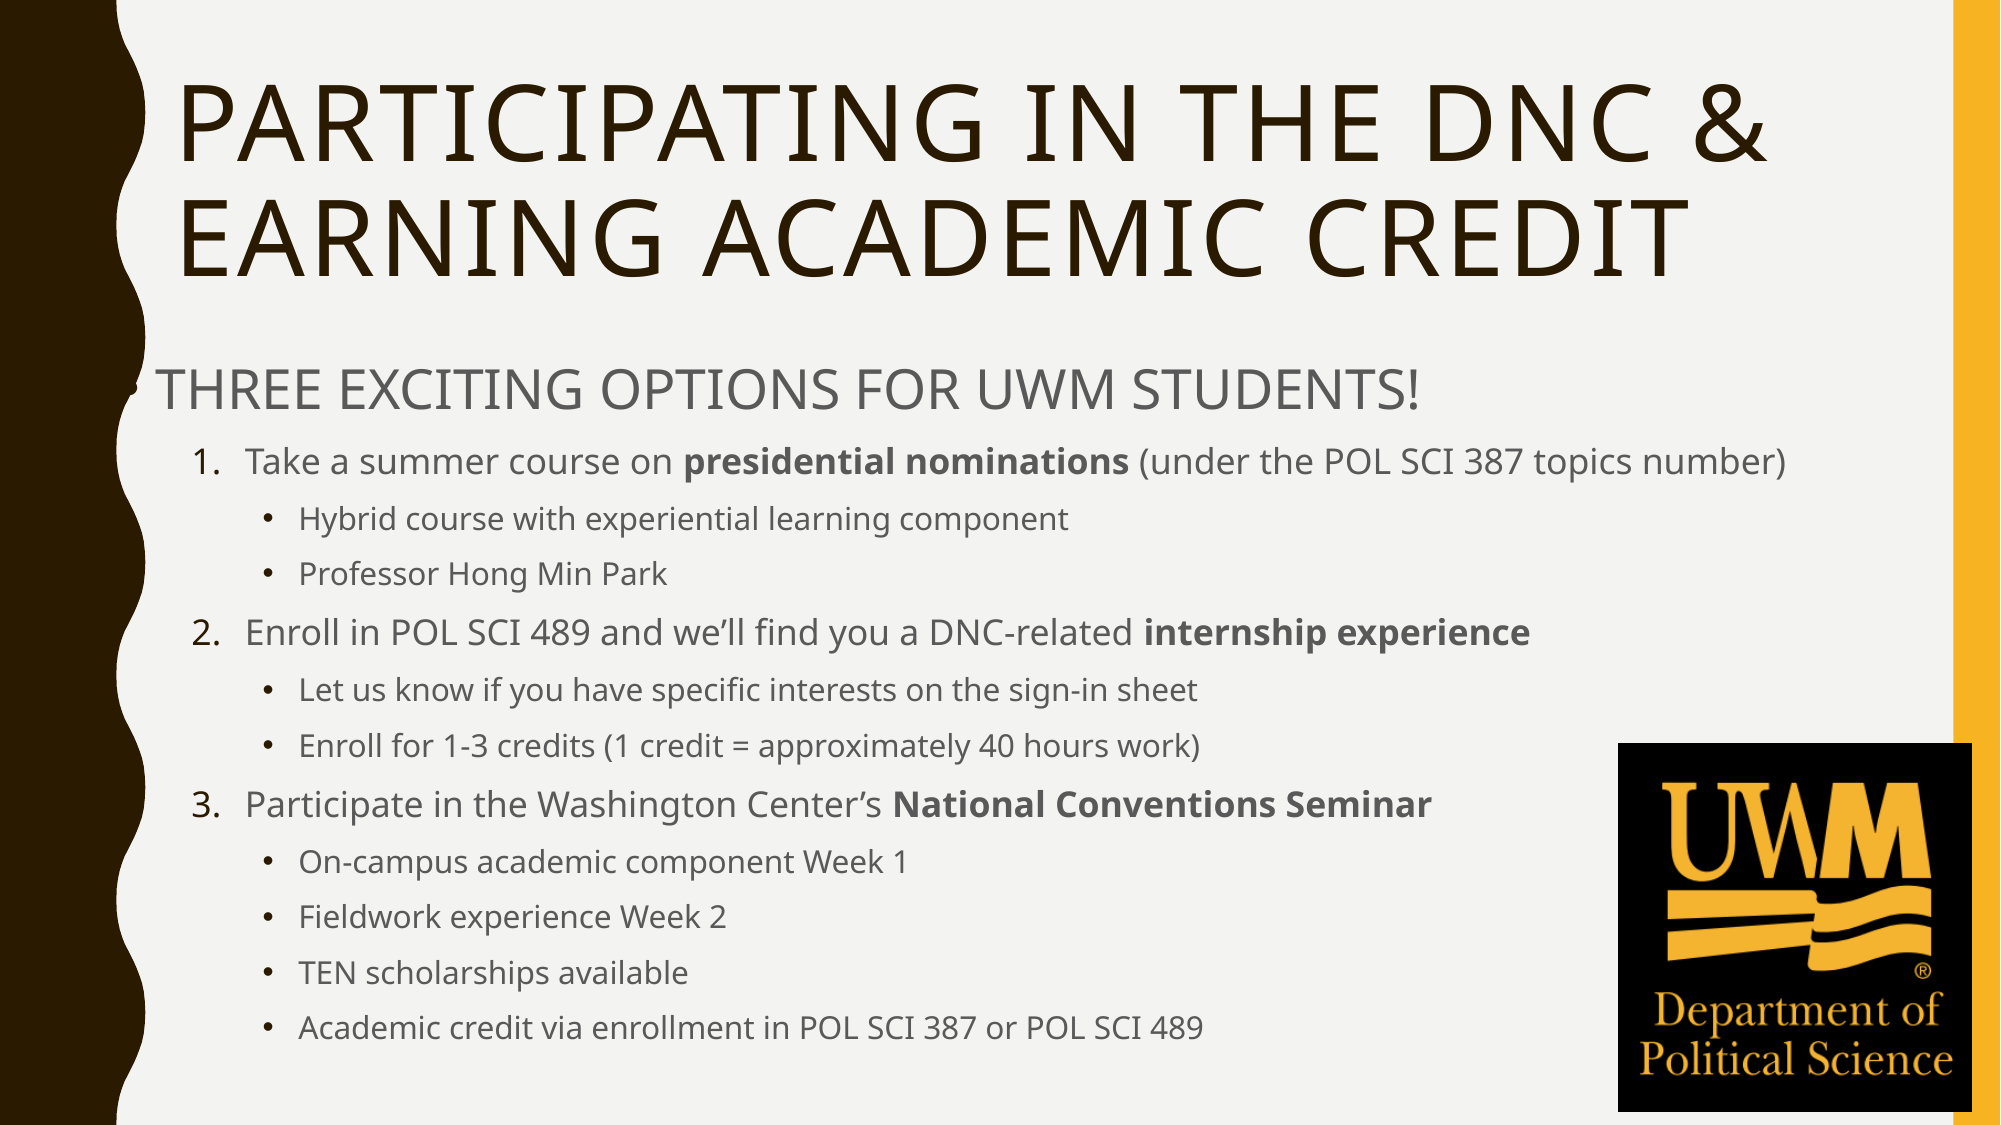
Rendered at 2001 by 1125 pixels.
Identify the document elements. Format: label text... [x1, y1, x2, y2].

list THREE EXCITING OPTIONS FOR UWM STUDENTS! Take a summer course on presidential nominations (under the POL SCI 387 topics number) Hybrid course with experiential learning component Professor Hong Min Park Enroll in POL SCI 489 and we’ll find you a DNC-related internship experience Let us know if you have specific interests on the sign-in sheet Enroll for 1-3 credits (1 credit = approximately 40 hours work) Participate in the Washington Center’s National Conventions Seminar On-campus academic component Week 1 Fieldwork experience Week 2 TEN scholarships available Academic credit via enrollment in POL SCI 387 or POL SCI 489 [105, 340, 1829, 1098]
picture [1618, 743, 1972, 1112]
title Participating in the DNC & earning academic credit [159, 62, 1875, 308]
